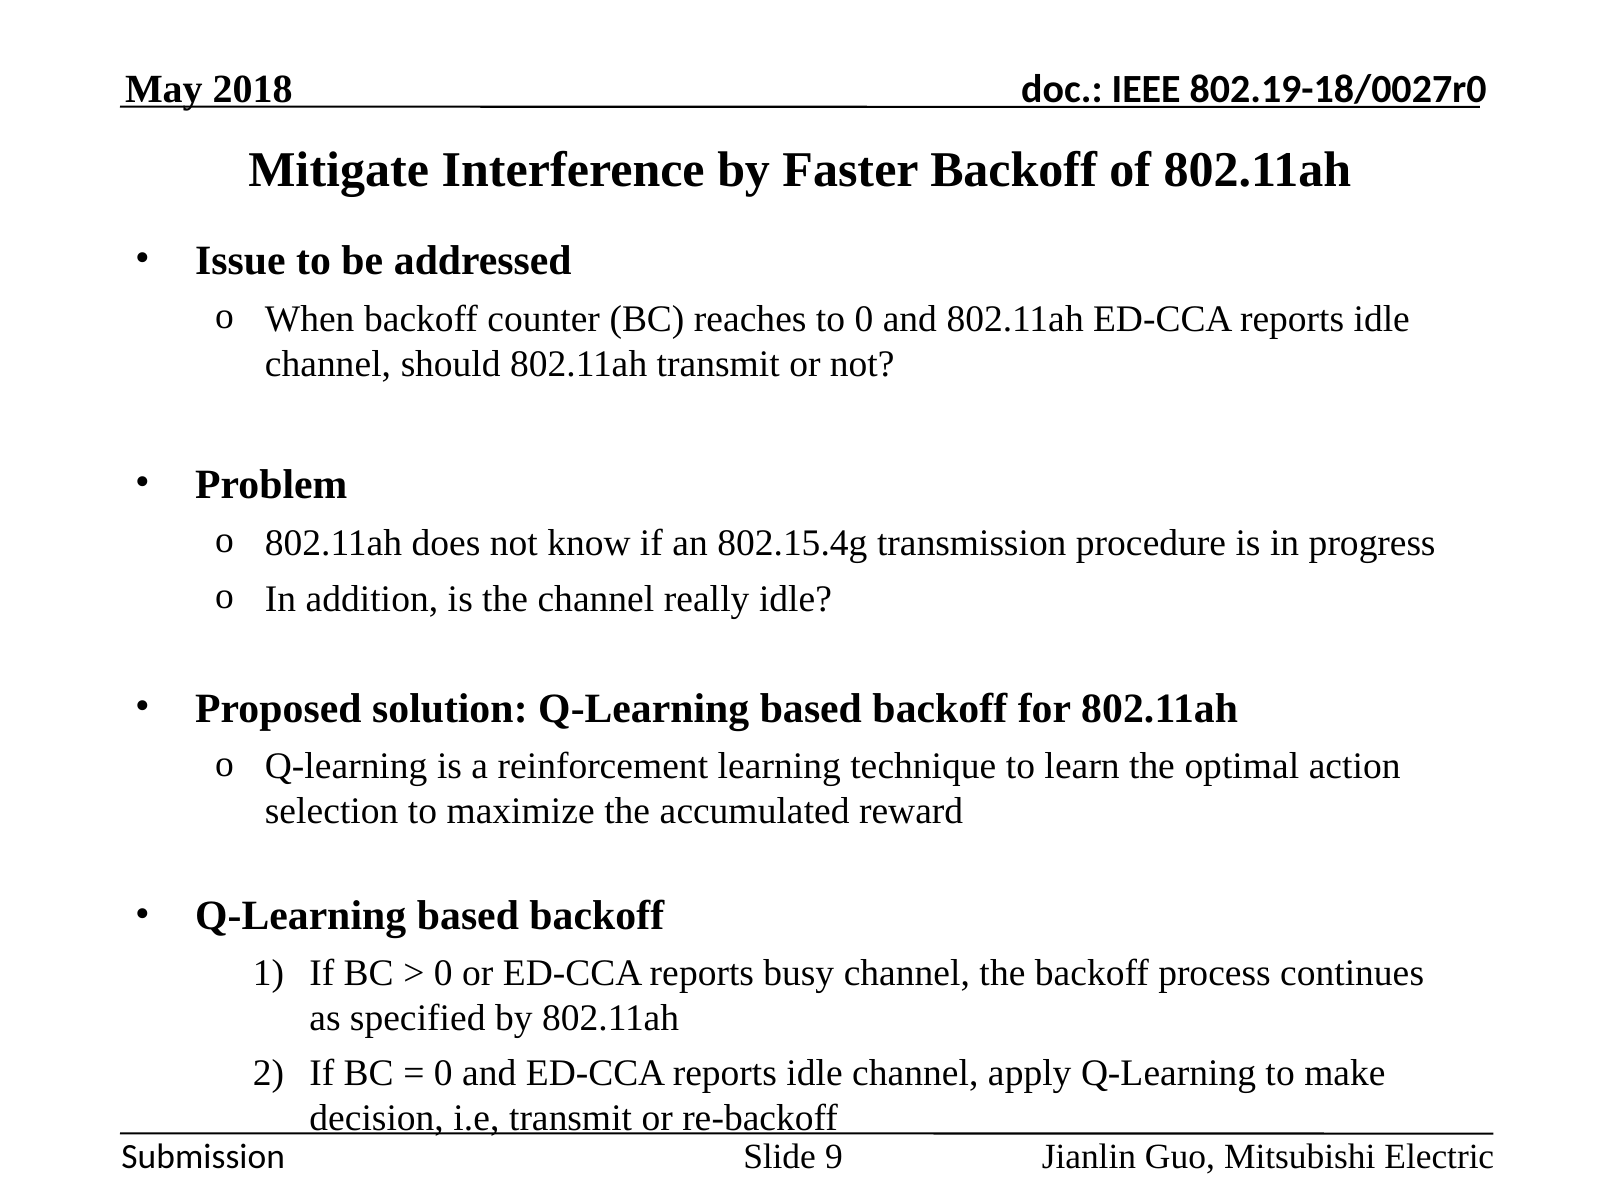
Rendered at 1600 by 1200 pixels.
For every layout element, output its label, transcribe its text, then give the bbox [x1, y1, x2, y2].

footer Jianlin Guo, Mitsubishi Electric [987, 1132, 1495, 1163]
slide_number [124, 62, 541, 111]
slide_number Slide 9 [733, 1138, 854, 1197]
list Issue to be addressed When backoff counter (BC) reaches to 0 and 802.11ah ED-CCA reports idle channel, should 802.11ah transmit or not? Problem 802.11ah does not know if an 802.15.4g transmission procedure is in progress In addition, is the channel really idle? Proposed solution: Q-Learning based backoff for 802.11ah Q-learning is a reinforcement learning technique to learn the optimal action selection to maximize the accumulated reward Q-Learning based backoff If BC > 0 or ED-CCA reports busy channel, the backoff process continues as specified by 802.11ah If BC = 0 and ED-CCA reports idle channel, apply Q-Learning to make decision, i.e, transmit or re-backoff [119, 224, 1481, 1138]
title Mitigate Interference by Faster Backoff of 802.11ah [119, 119, 1481, 213]
